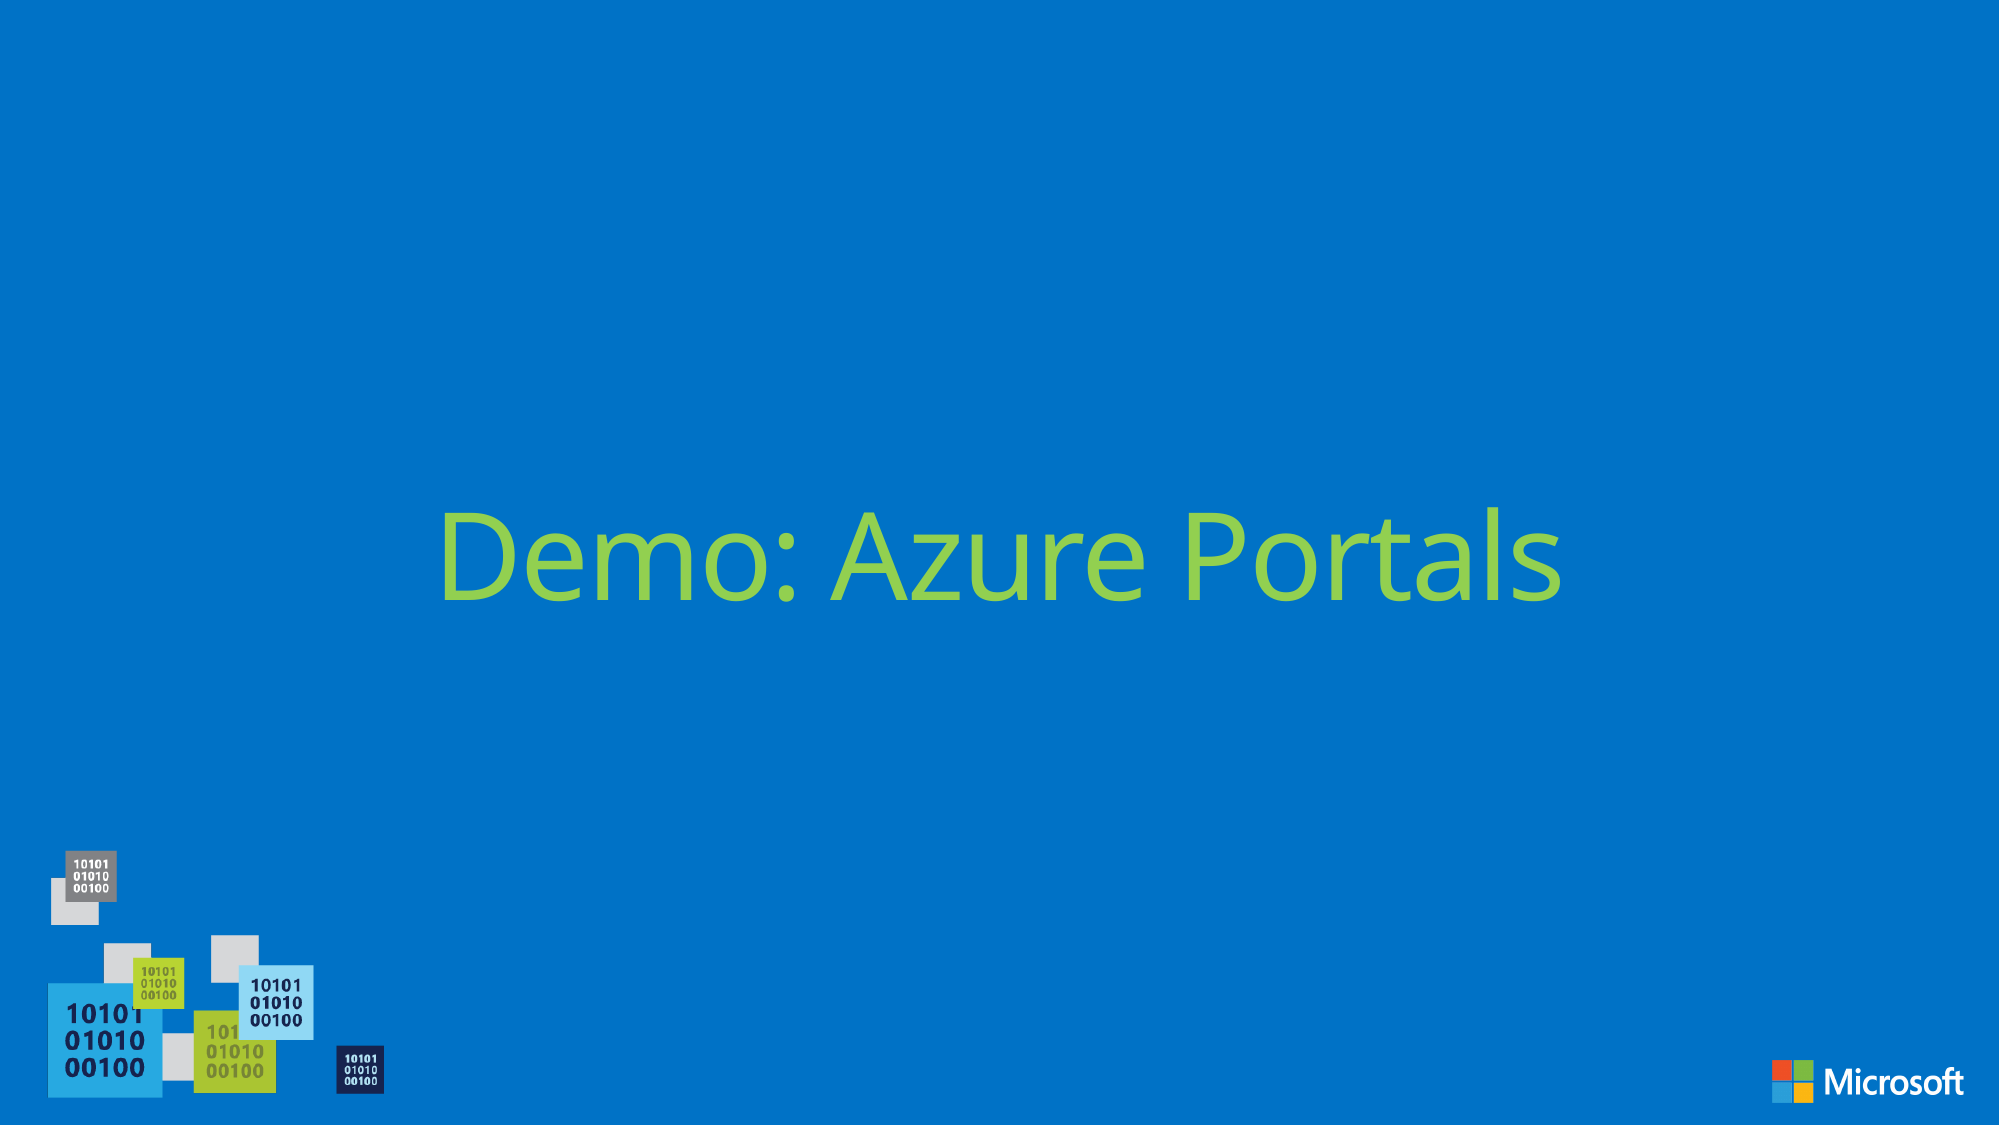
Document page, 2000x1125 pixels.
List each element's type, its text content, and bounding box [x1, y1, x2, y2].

title Demo: Azure Portals [172, 487, 1827, 638]
picture [17, 808, 463, 1125]
picture [1772, 1060, 1964, 1103]
